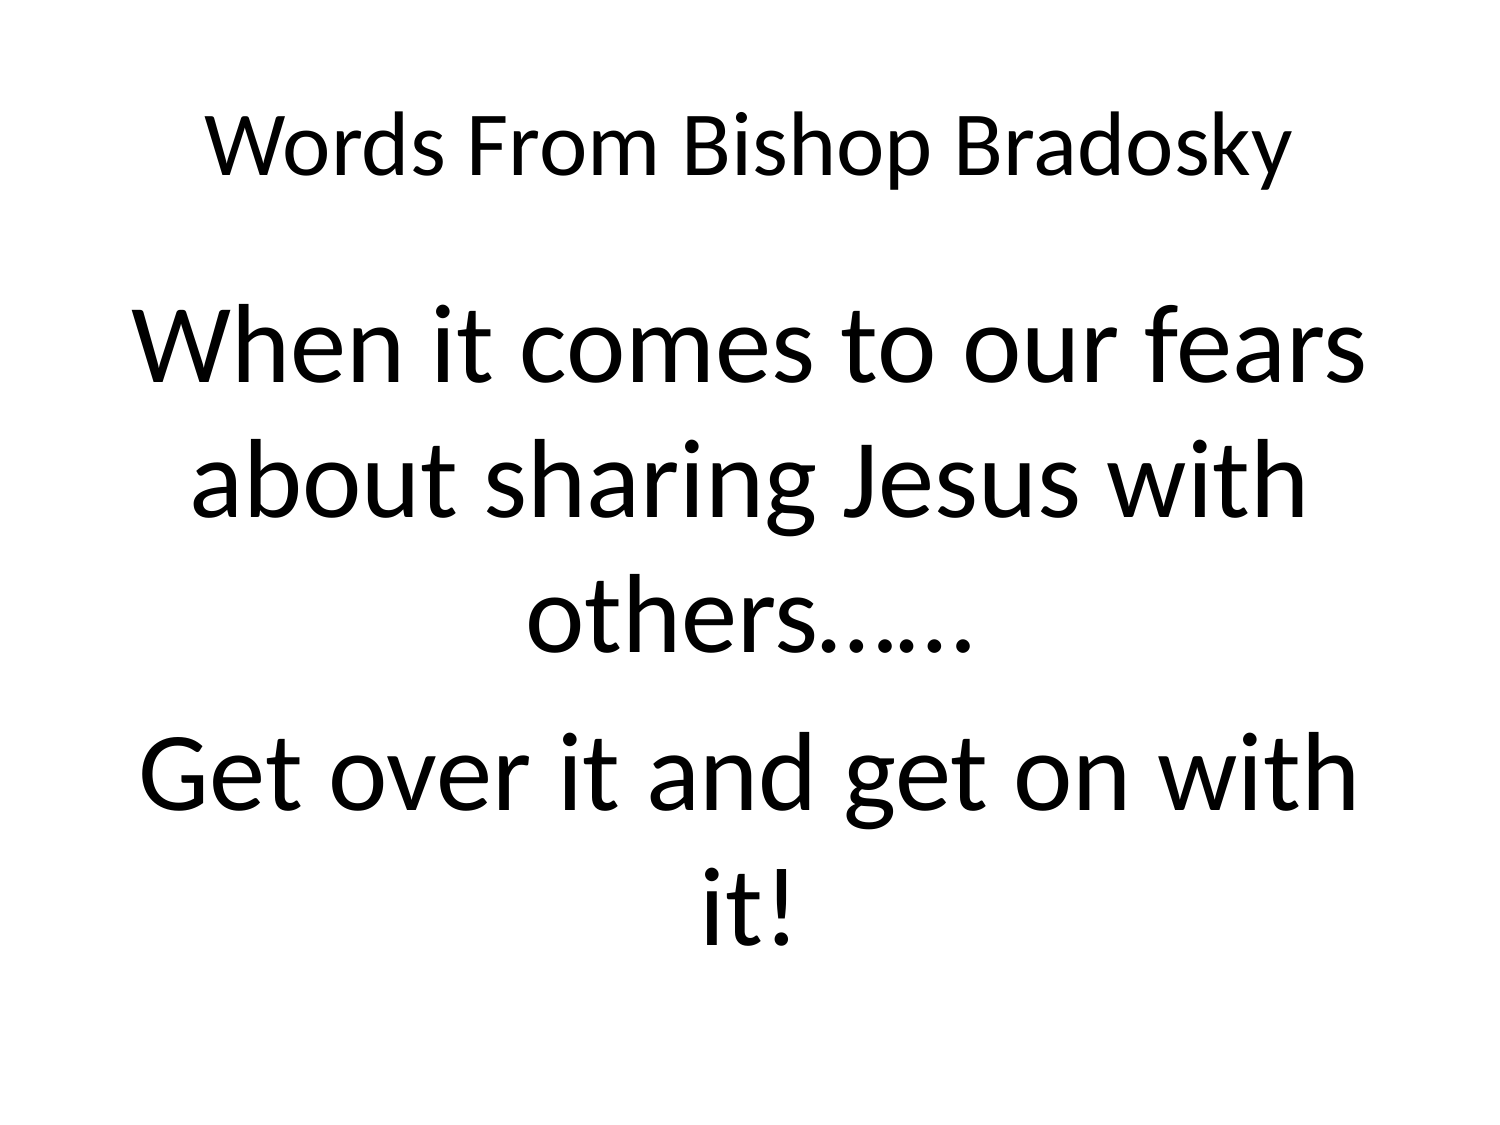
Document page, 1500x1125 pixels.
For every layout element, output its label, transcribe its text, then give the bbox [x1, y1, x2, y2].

list When it comes to our fears about sharing Jesus with others…… Get over it and get on with it! [75, 262, 1425, 1005]
title Words From Bishop Bradosky [75, 45, 1425, 233]
